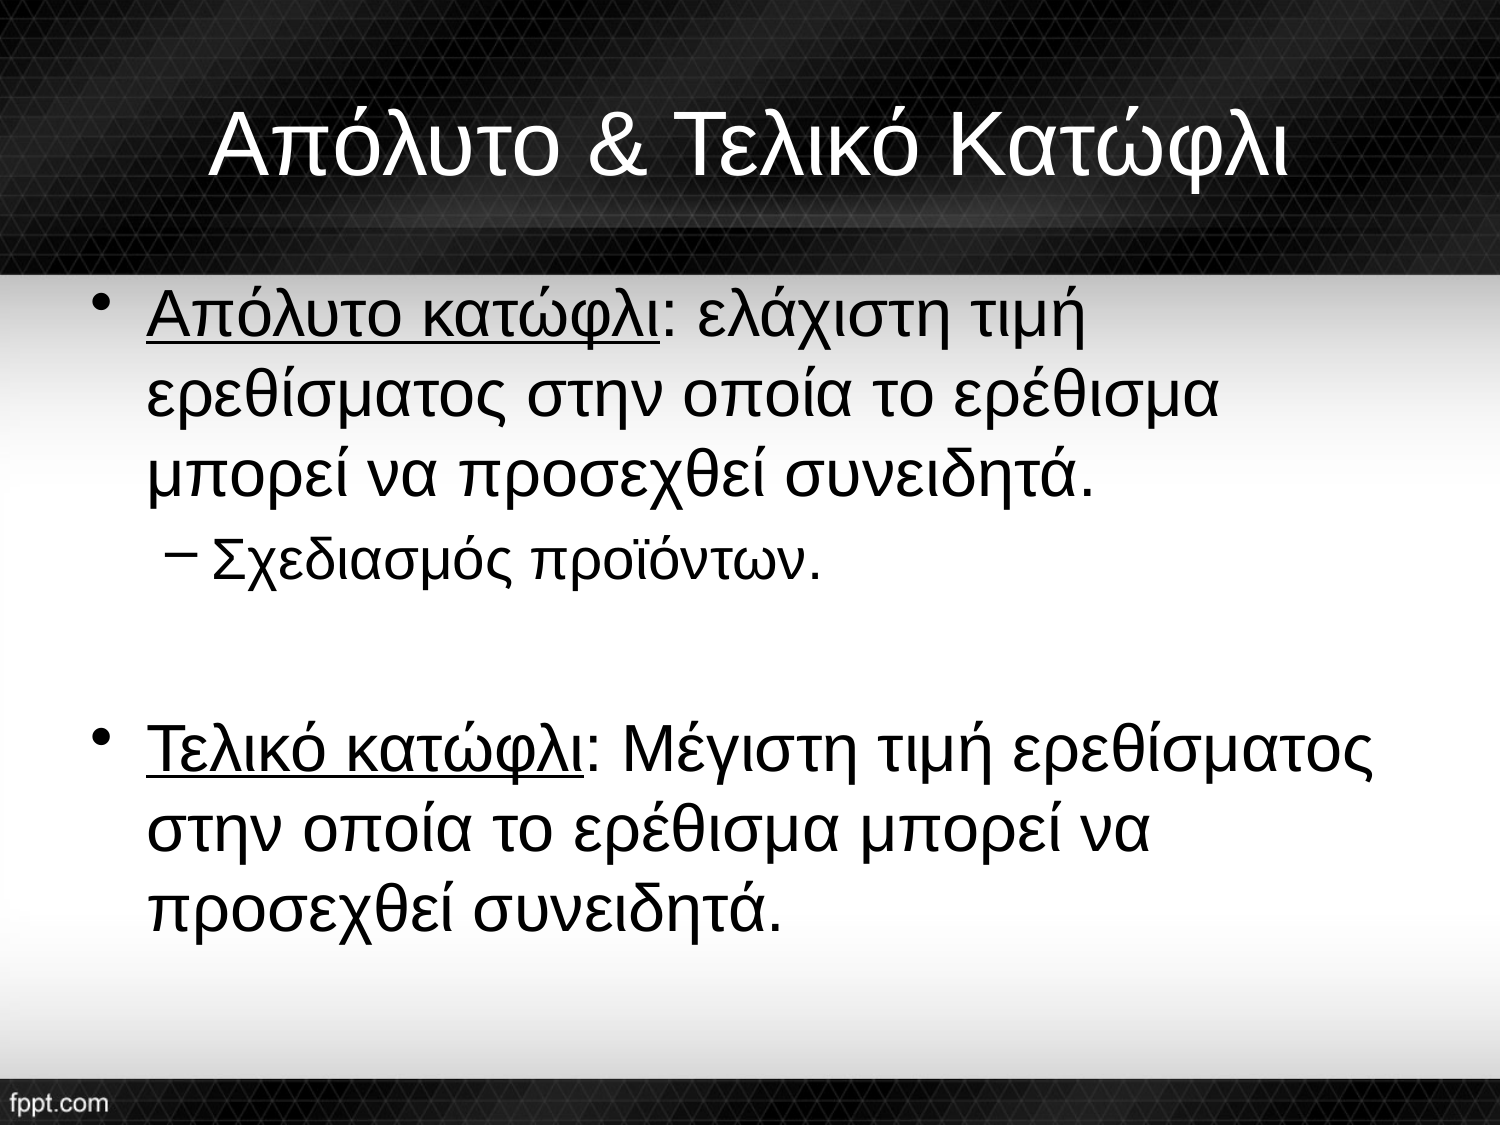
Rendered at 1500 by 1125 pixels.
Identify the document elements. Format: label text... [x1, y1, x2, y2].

picture [0, 0, 1500, 1125]
list Απόλυτο κατώφλι: ελάχιστη τιμή ερεθίσματος στην οποία το ερέθισμα μπορεί να προσεχθεί συνειδητά. Σχεδιασμός προϊόντων. Τελικό κατώφλι: Μέγιστη τιμή ερεθίσματος στην οποία το ερέθισμα μπορεί να προσεχθεί συνειδητά. [74, 262, 1426, 1006]
title Απόλυτο & Τελικό Κατώφλι [74, 44, 1426, 233]
